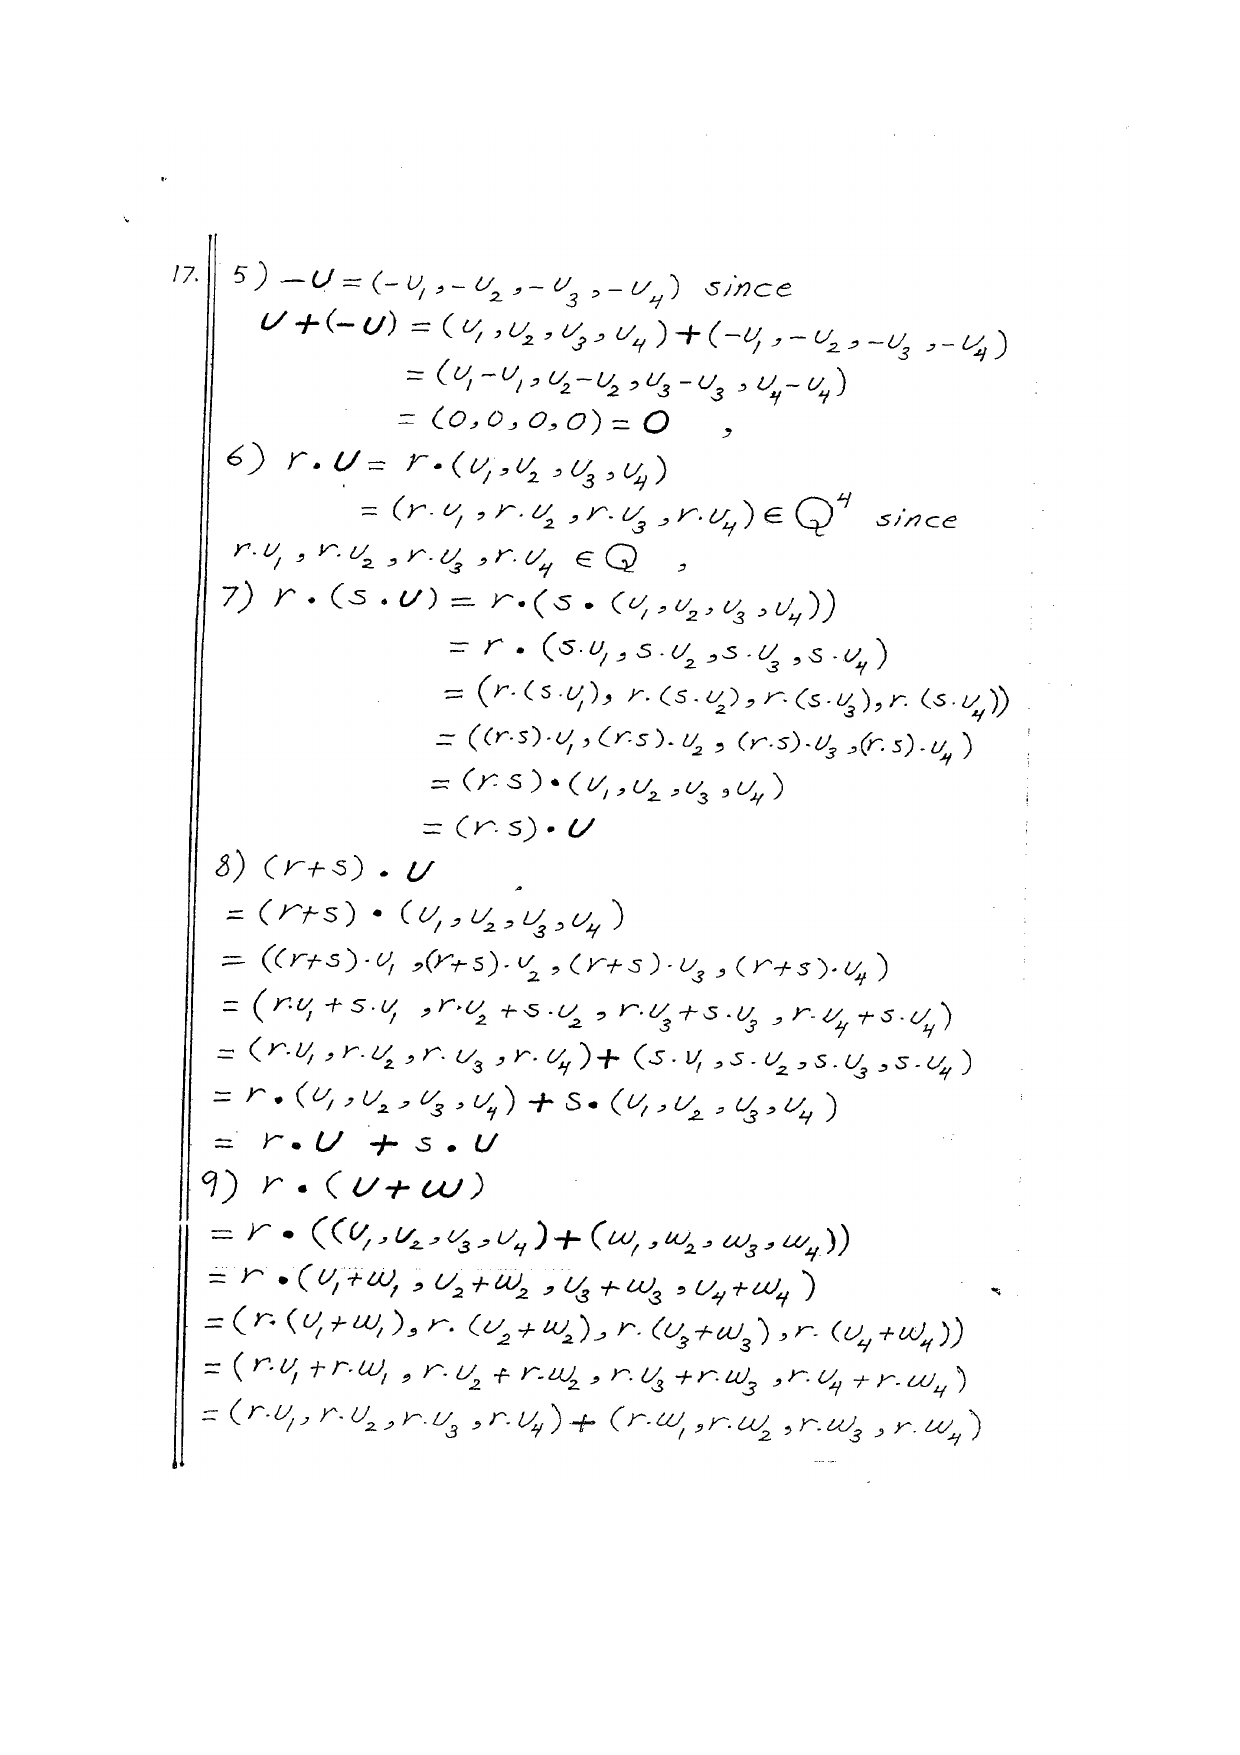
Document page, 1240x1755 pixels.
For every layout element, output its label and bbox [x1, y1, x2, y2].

text_box [123, 126, 1129, 1484]
